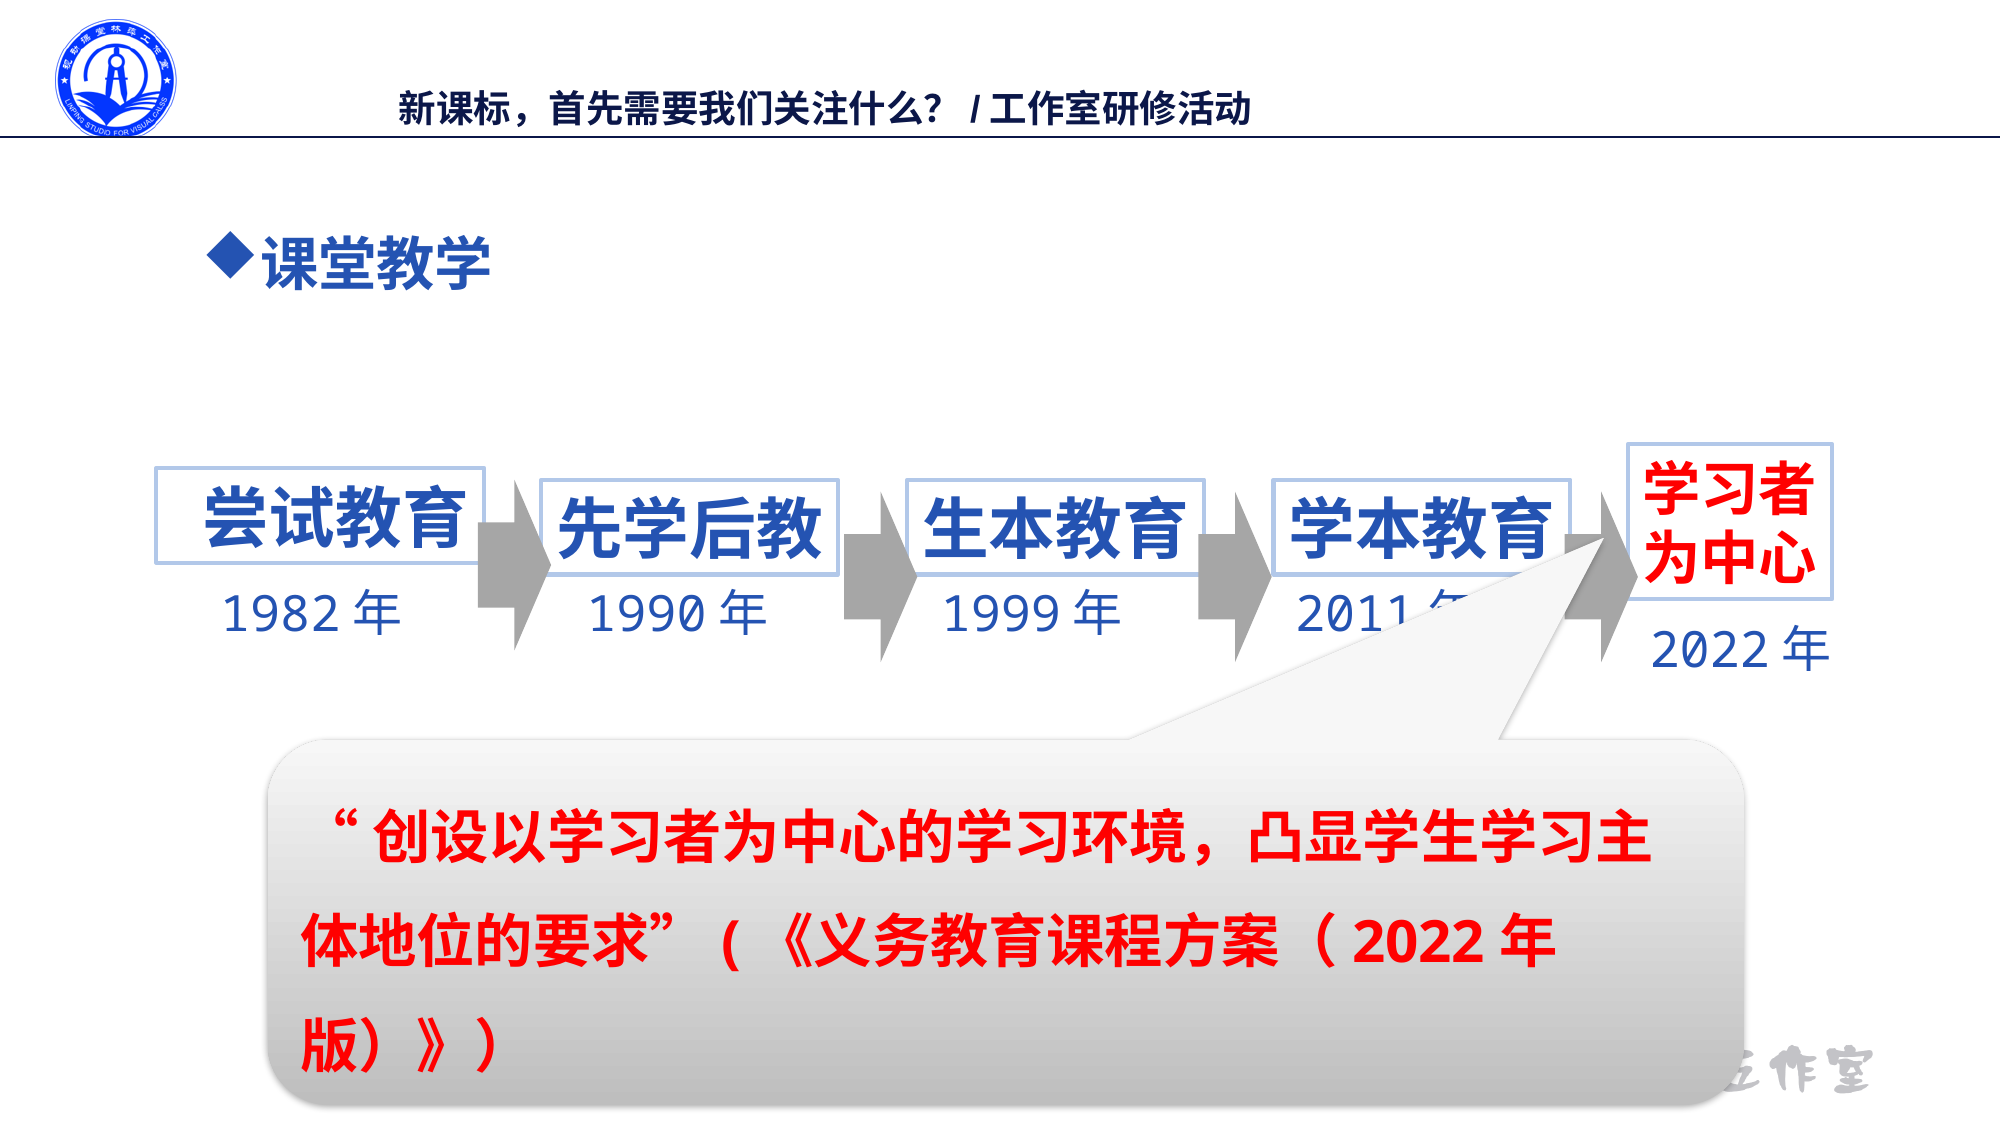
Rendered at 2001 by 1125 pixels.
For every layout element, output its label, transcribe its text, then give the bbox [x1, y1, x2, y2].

text_box “创设以学习者为中心的学习环境，凸显学生学习主体地位的要求”(《义务教育课程方案（2022年版）》） [267, 537, 1745, 1105]
text_box 2011年 [1278, 577, 1494, 651]
text_box [844, 491, 918, 663]
text_box 生本教育 [905, 478, 1206, 577]
text_box 尝试教育 [154, 466, 486, 565]
text_box 1990年 [570, 572, 785, 651]
text_box 2022年 [1633, 608, 1848, 686]
text_box [1564, 491, 1638, 663]
picture [55, 19, 181, 136]
text_box 课堂教学 [185, 218, 510, 307]
text_box 先学后教 [539, 478, 840, 577]
text_box 1982年 [203, 572, 419, 651]
picture [1708, 1034, 1877, 1101]
text_box 学本教育 [1271, 478, 1572, 577]
text_box 1999年 [924, 577, 1140, 651]
text_box [477, 479, 552, 651]
text_box 学习者 为中心 [1626, 442, 1834, 601]
text_box [1198, 491, 1272, 663]
